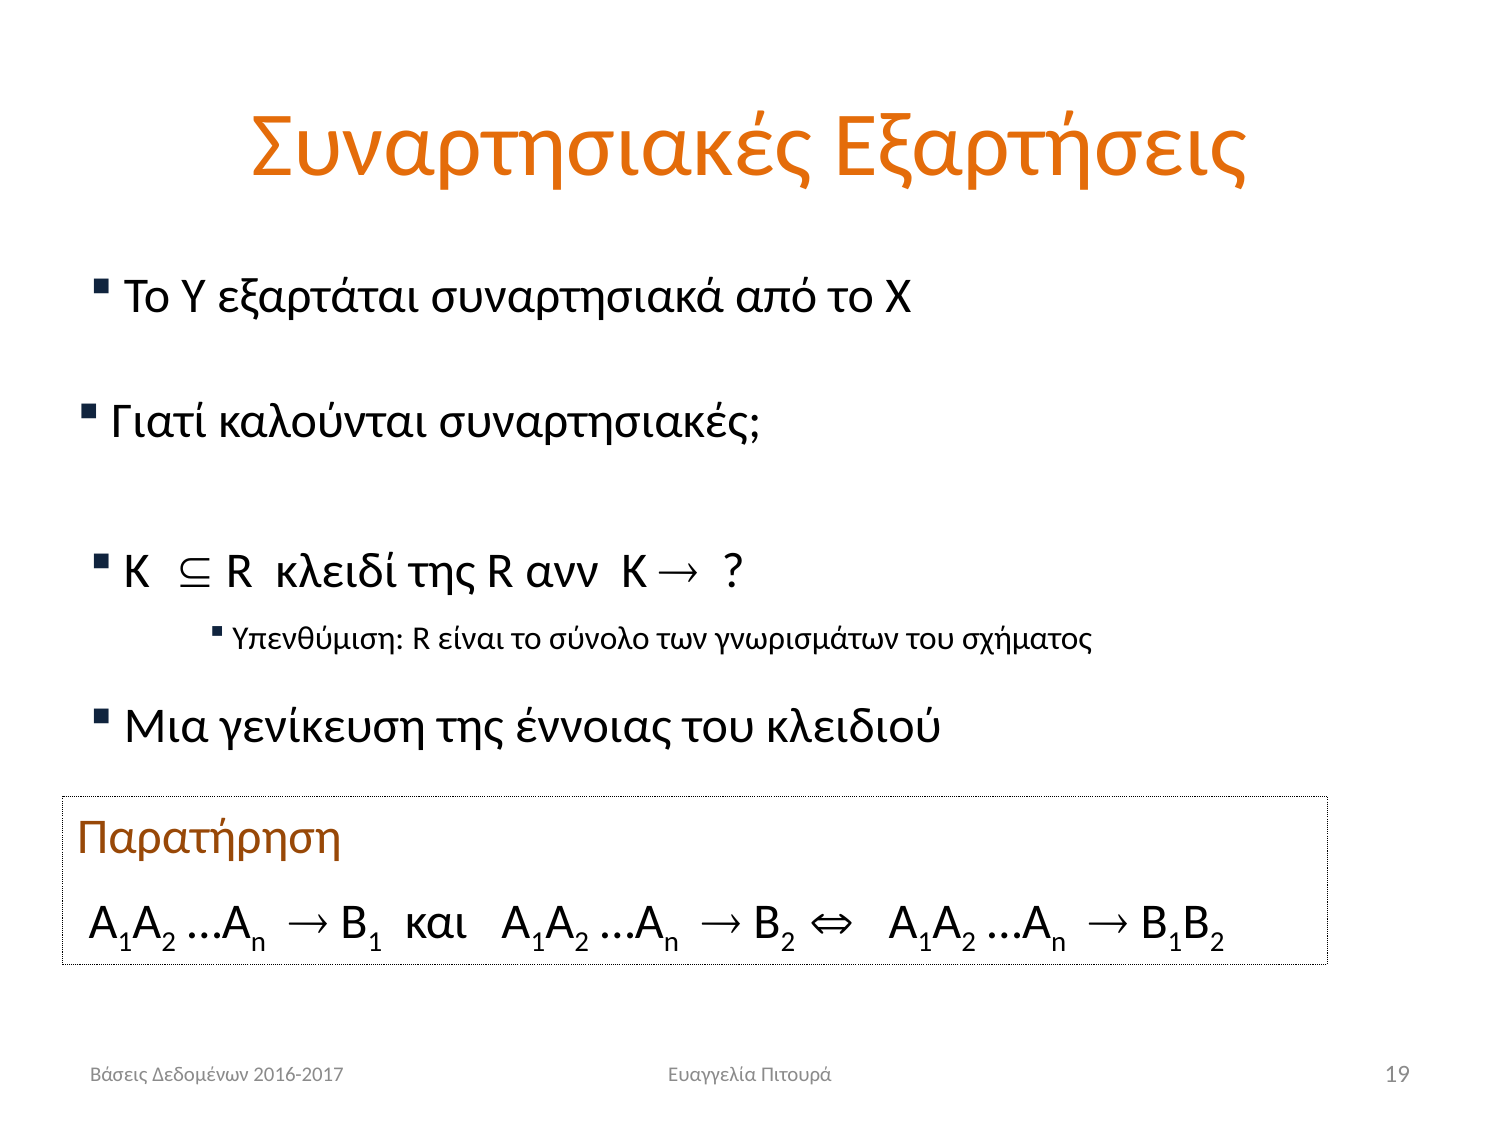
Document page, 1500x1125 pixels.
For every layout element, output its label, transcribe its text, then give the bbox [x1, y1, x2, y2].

footer Ευαγγελία Πιτουρά [512, 1042, 988, 1103]
title Συναρτησιακές Εξαρτήσεις [75, 45, 1425, 233]
slide_number 19 [1074, 1042, 1425, 1103]
text_box Γιατί καλούνται συναρτησιακές; [62, 380, 1388, 455]
text_box Κ R κλειδί της R ανν K  ? [75, 530, 1400, 605]
text_box To Y εξαρτάται συναρτησιακά από το X [75, 255, 1400, 330]
slide_number Βάσεις Δεδομένων 2016-2017 [75, 1042, 425, 1103]
text_box Μια γενίκευση της έννοιας του κλειδιού [74, 684, 1280, 760]
text_box Παρατήρηση Α1Α2 …Αn  Β1 και Α1Α2 …Αn  Β2  Α1Α2 …Αn  Β1Β2 [62, 796, 1328, 965]
text_box Υπενθύμιση: R είναι το σύνολο των γνωρισμάτων του σχήματος [194, 608, 1223, 664]
